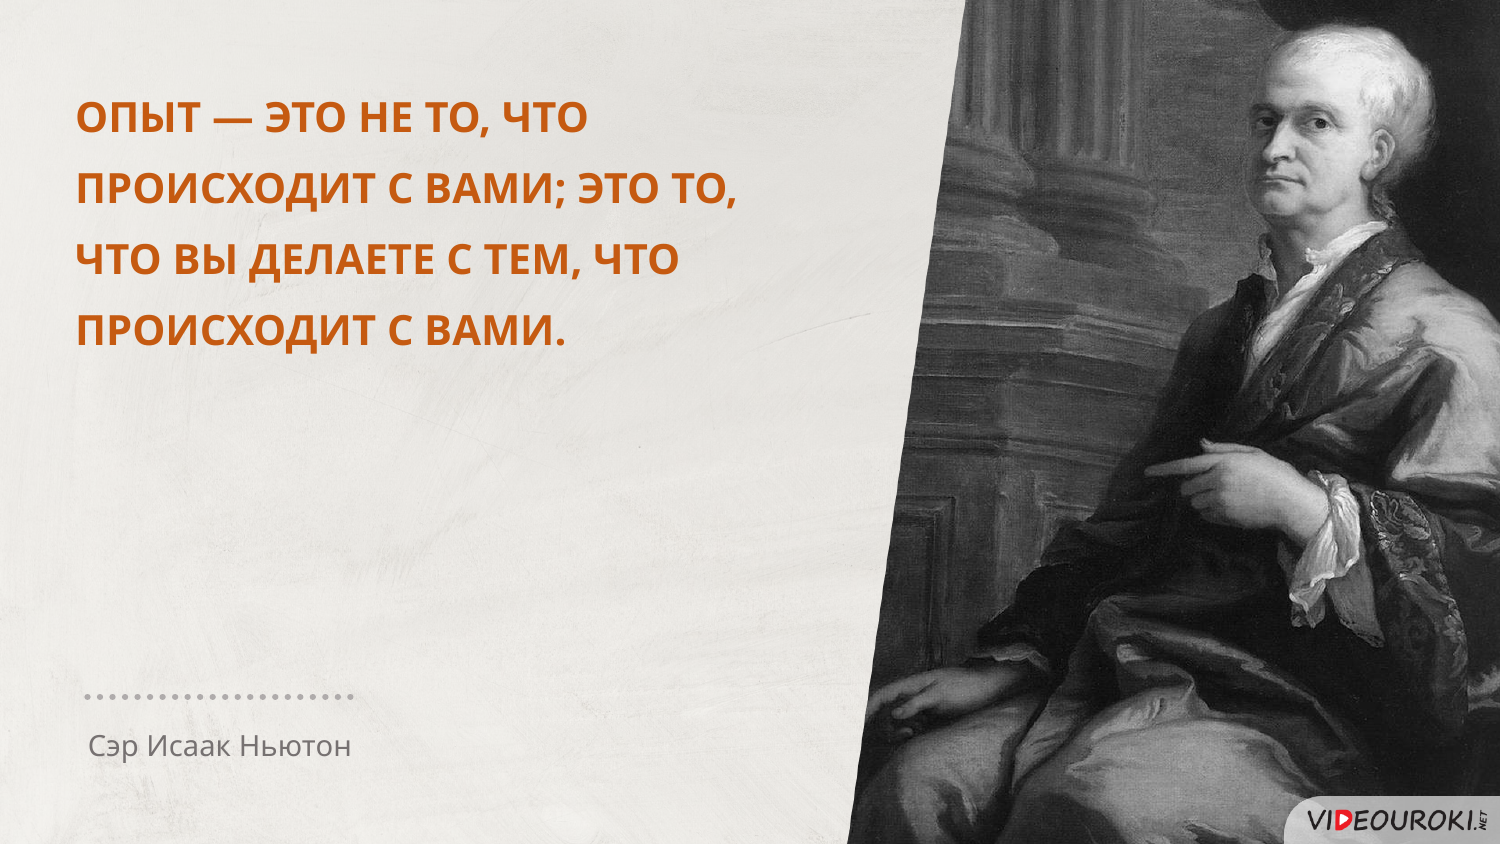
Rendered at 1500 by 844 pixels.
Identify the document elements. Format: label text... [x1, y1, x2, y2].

text_box Сэр Исаак Ньютон [72, 720, 368, 770]
text_box Опыт — это не то, что происходит с вами; это то, что вы делаете с тем, что происходит с вами. [60, 62, 771, 361]
picture [0, 0, 1500, 844]
